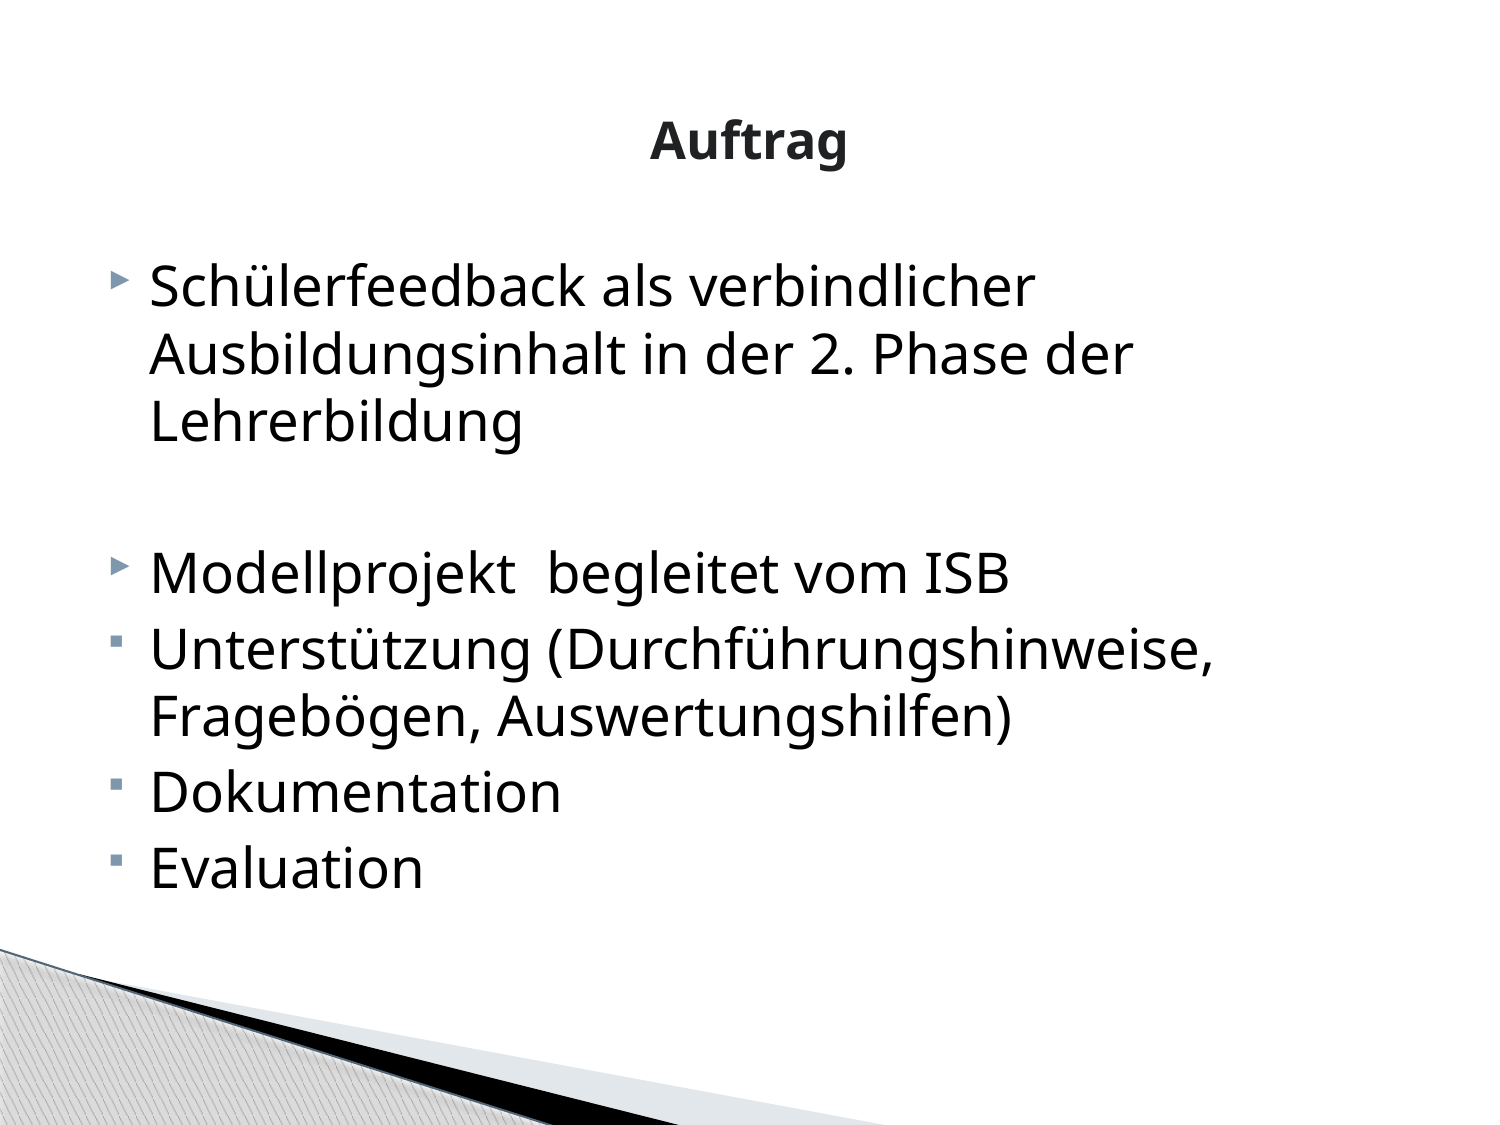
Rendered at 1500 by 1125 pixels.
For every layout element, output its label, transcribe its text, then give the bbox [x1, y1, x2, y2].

list Schülerfeedback als verbindlicher Ausbildungsinhalt in der 2. Phase der Lehrerbildung Modellprojekt begleitet vom ISB Unterstützung (Durchführungshinweise, Fragebögen, Auswertungshilfen) Dokumentation Evaluation [75, 243, 1425, 986]
title Auftrag [75, 45, 1425, 233]
